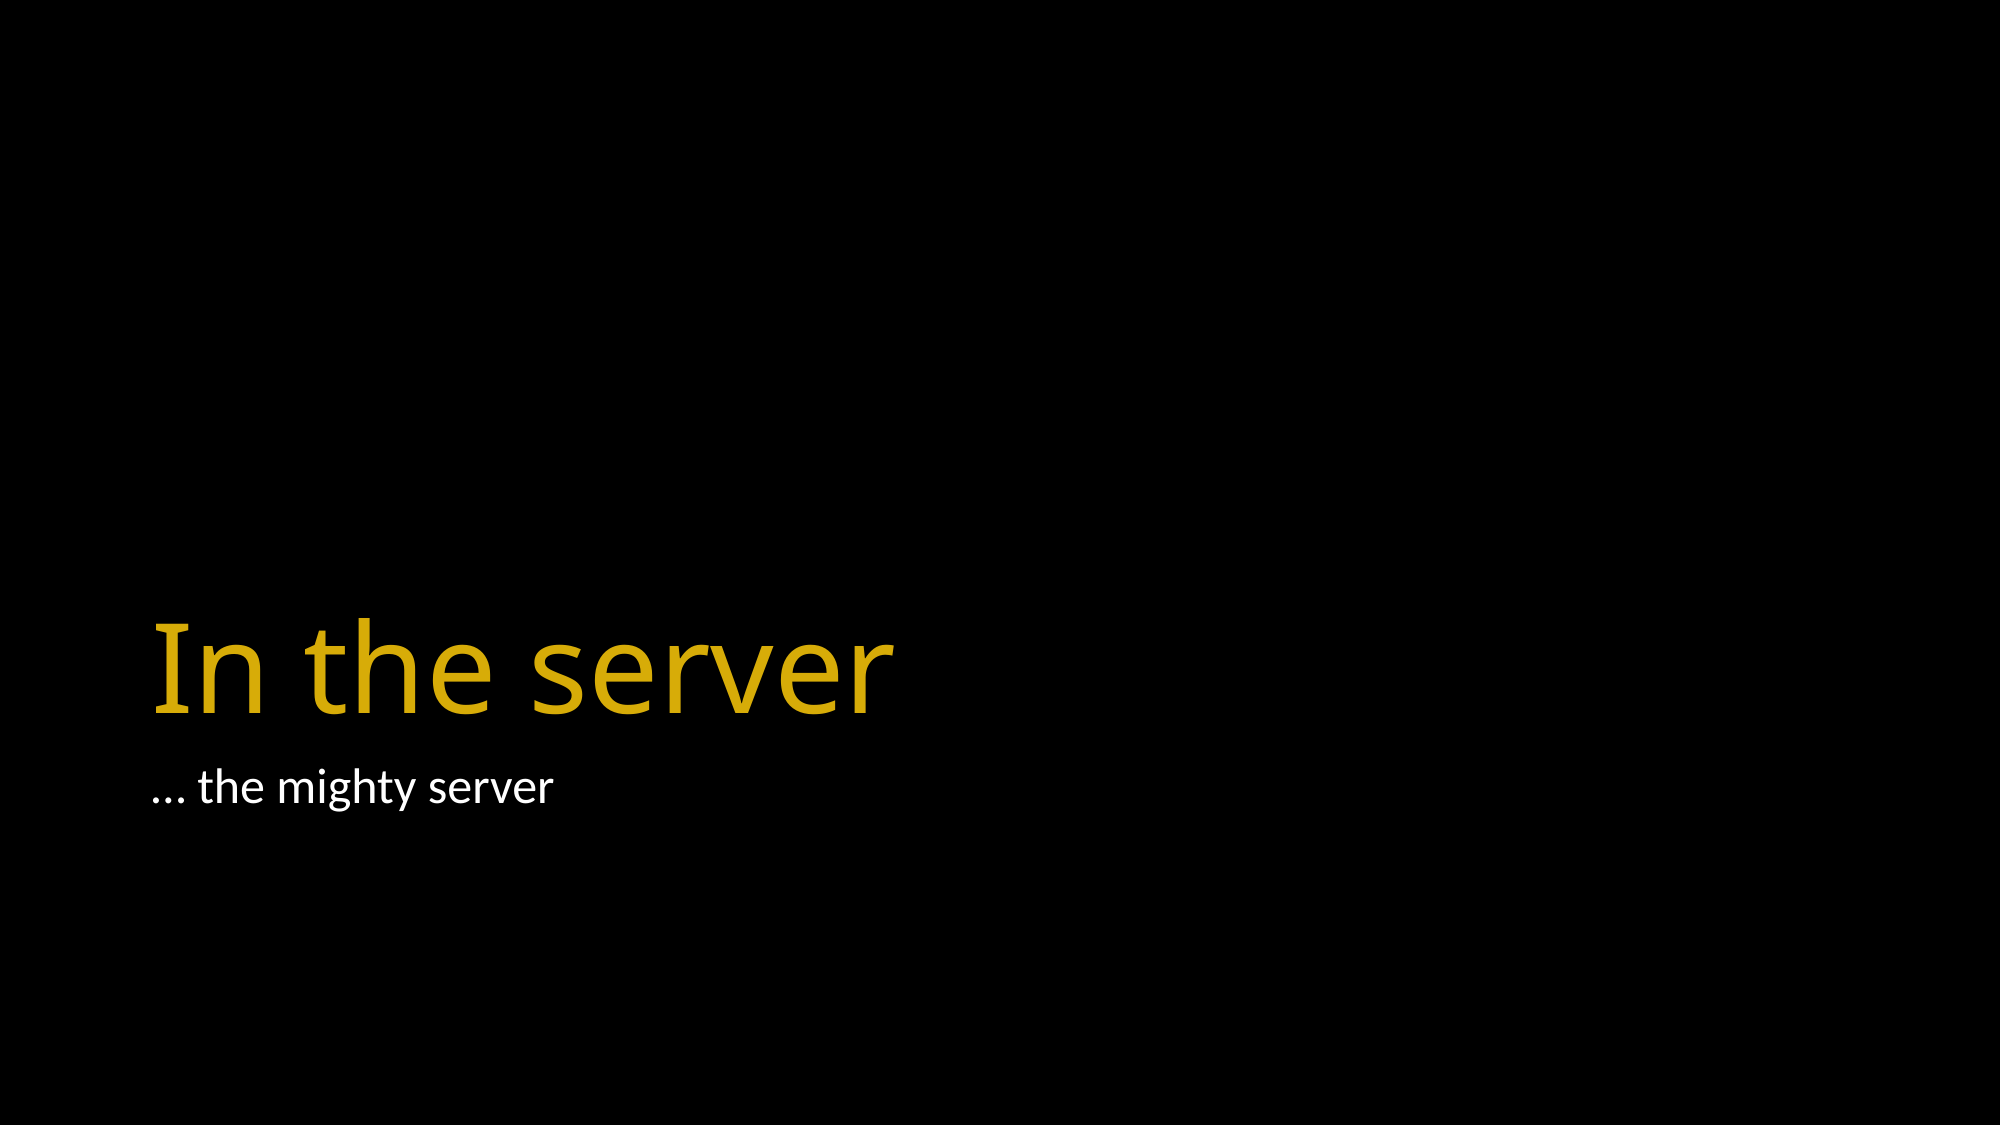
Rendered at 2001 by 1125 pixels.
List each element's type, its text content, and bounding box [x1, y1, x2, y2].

list … the mighty server [136, 752, 1862, 999]
title In the server [136, 280, 1862, 749]
